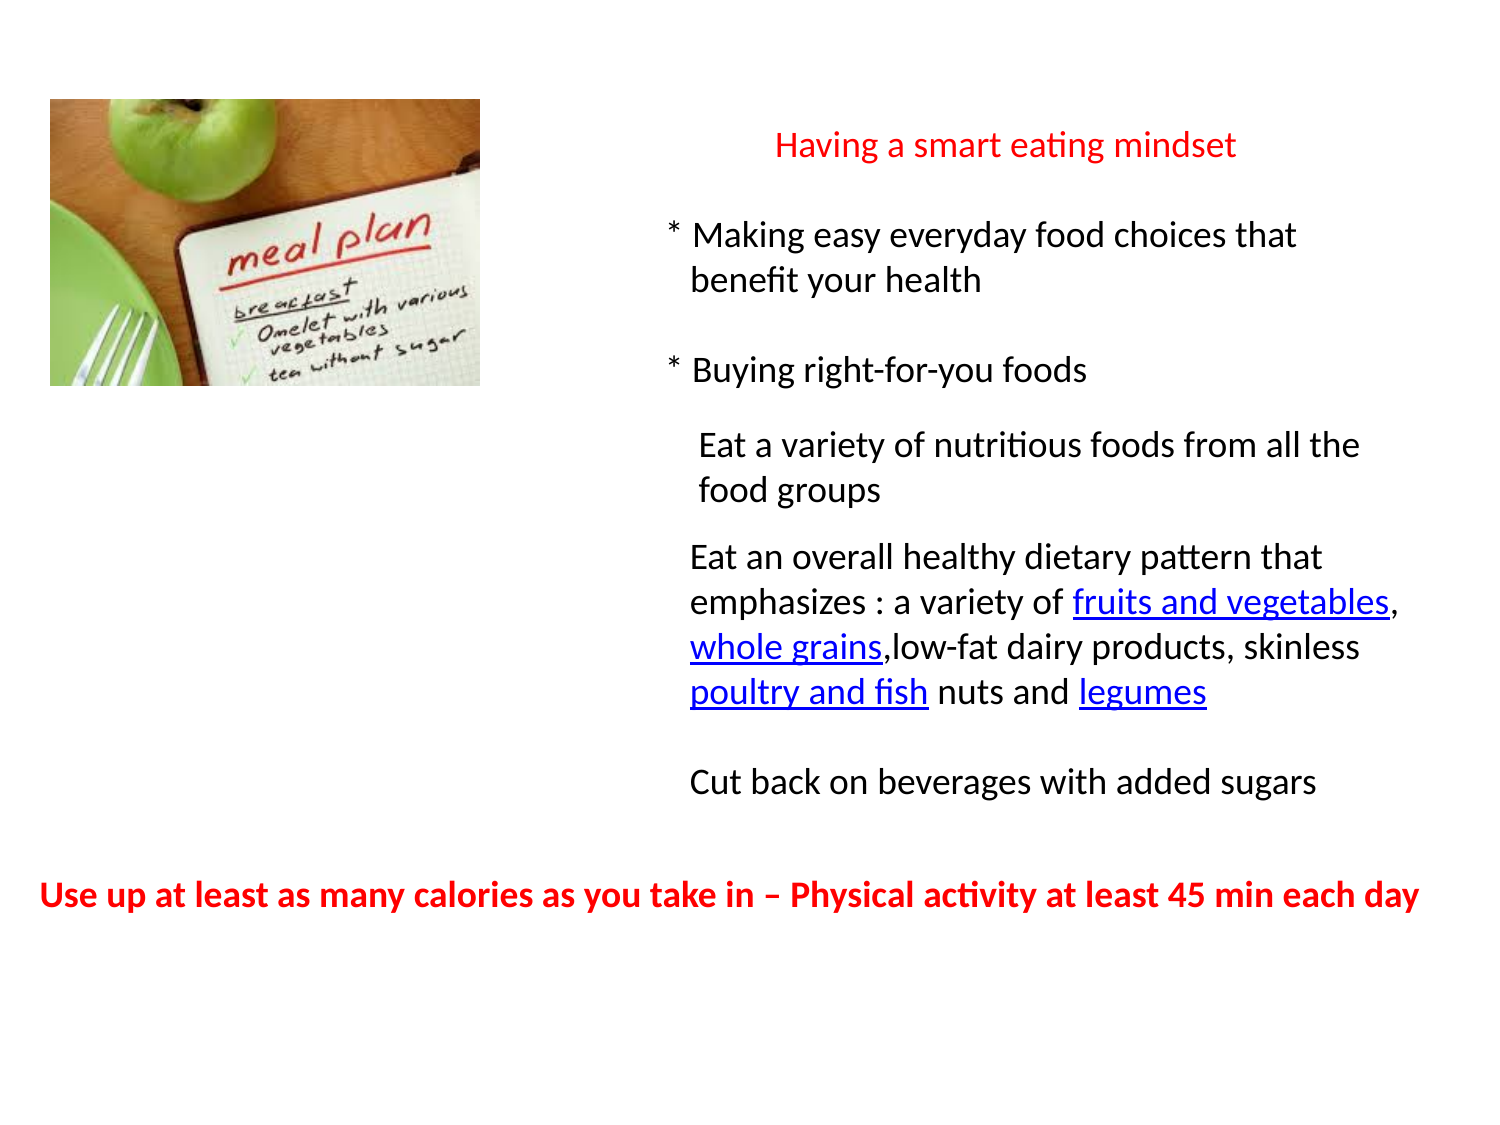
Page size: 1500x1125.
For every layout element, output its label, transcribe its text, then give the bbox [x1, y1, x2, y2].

text_box Use up at least as many calories as you take in – Physical activity at least 45 min each day [24, 862, 1438, 923]
text_box Eat a variety of nutritious foods from all the food groups [649, 412, 1413, 518]
text_box Having a smart eating mindset * Making easy everyday food choices that benefit your health * Buying right-for-you foods [649, 112, 1338, 412]
picture [49, 99, 480, 387]
text_box Eat an overall healthy dietary pattern that emphasizes : a variety of fruits and vegetables, whole grains,low-fat dairy products, skinless poultry and fish nuts and legumes Cut back on beverages with added sugars [675, 524, 1463, 810]
